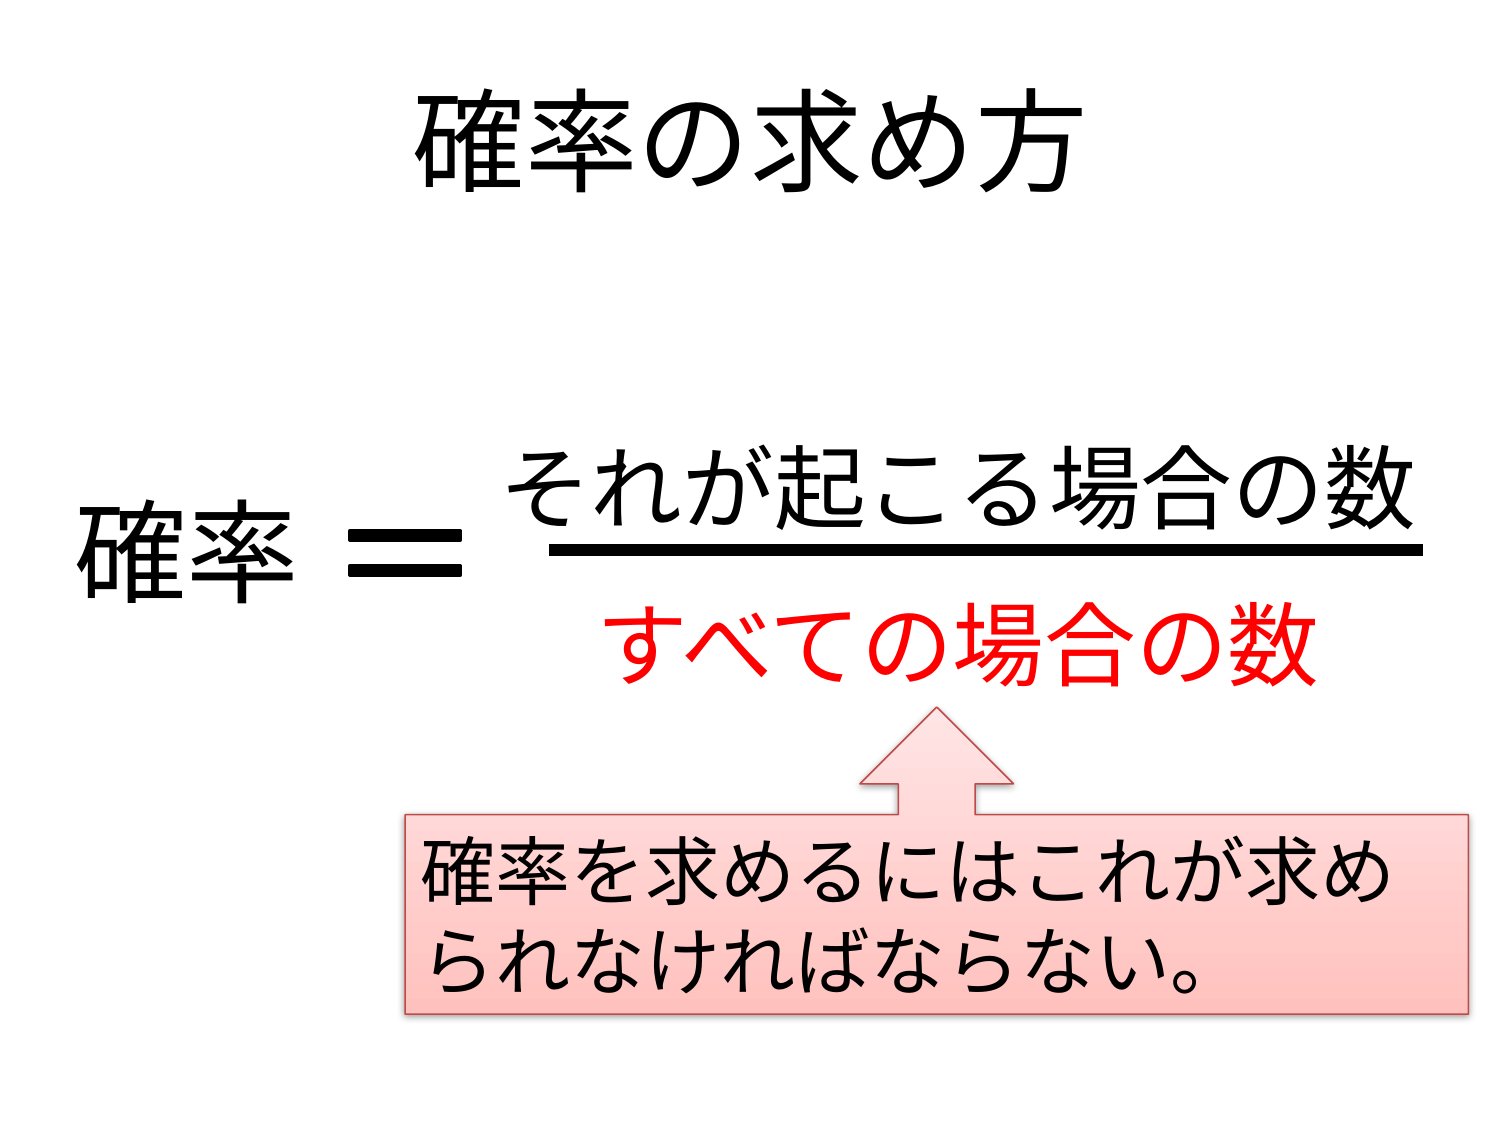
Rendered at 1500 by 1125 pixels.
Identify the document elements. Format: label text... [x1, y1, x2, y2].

text_box すべての場合の数 [581, 580, 1335, 706]
text_box [348, 564, 462, 577]
title 確率の求め方 [17, 45, 1483, 233]
text_box [348, 529, 462, 542]
text_box それが起こる場合の数 [484, 423, 1432, 549]
text_box 確率を求めるにはこれが求め られなければならない。 [404, 706, 1470, 1015]
text_box 確率 [59, 474, 314, 625]
